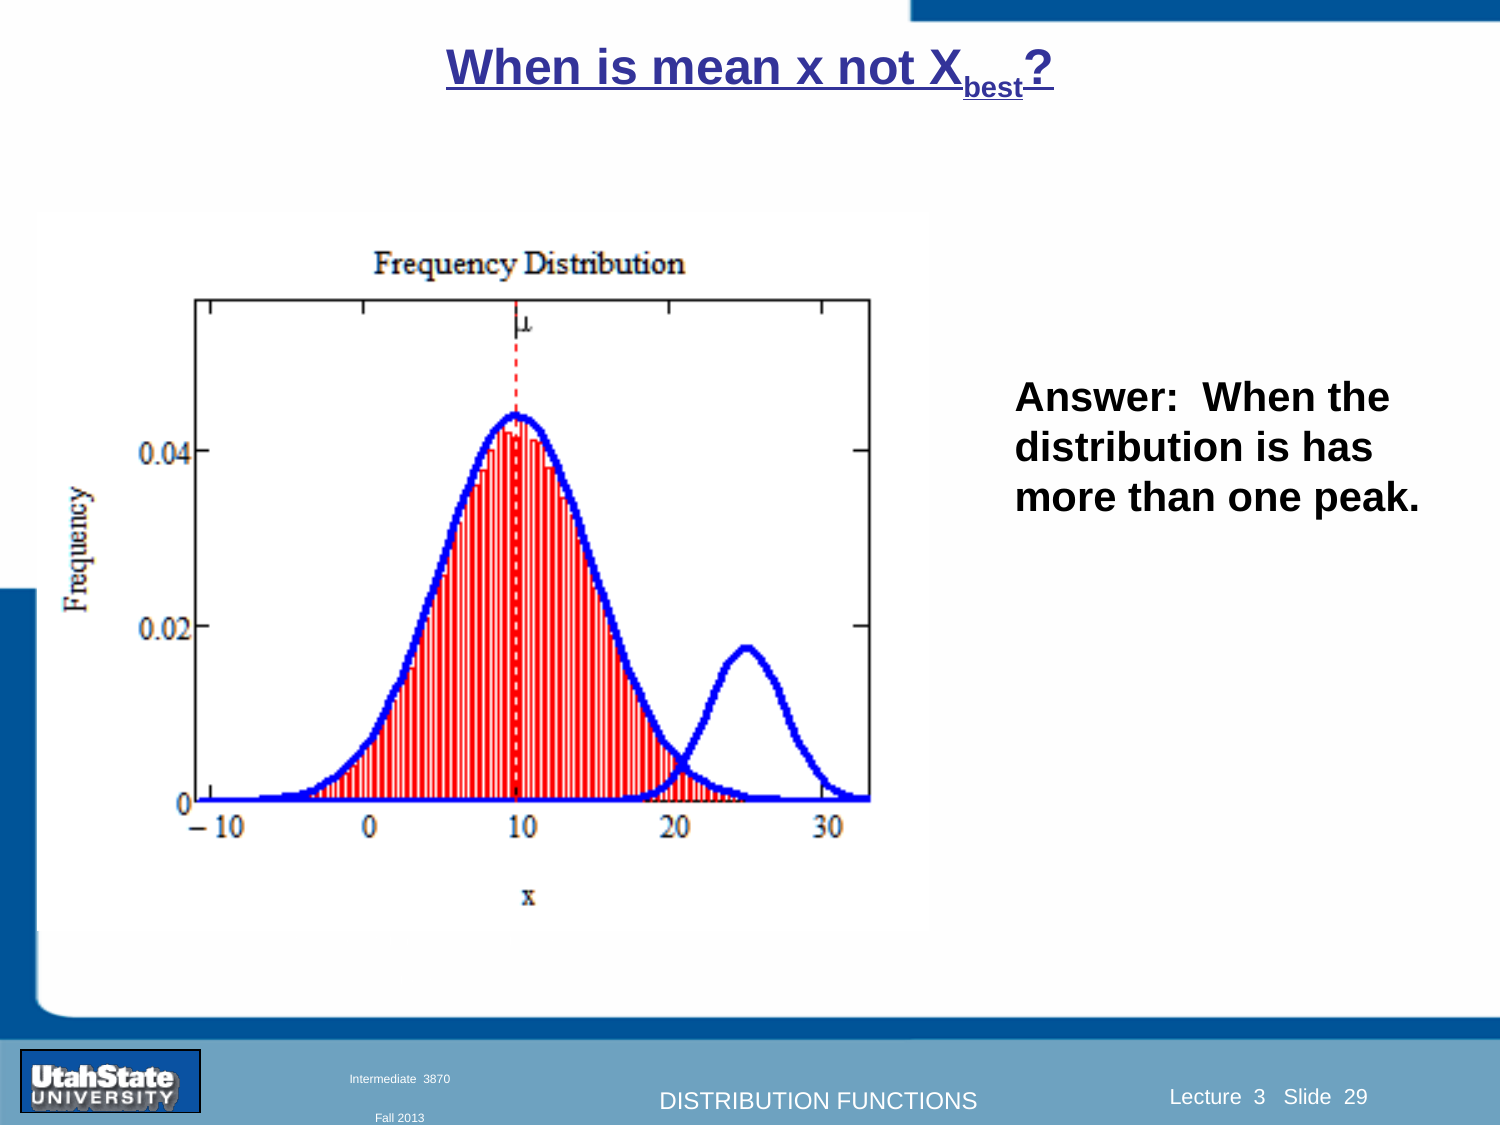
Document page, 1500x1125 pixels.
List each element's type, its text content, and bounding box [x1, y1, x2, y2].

picture [0, 0, 1500, 37]
text_box When is mean x not Xbest? [0, 37, 1500, 100]
text_box Answer: When the distribution is has more than one peak. [999, 362, 1438, 578]
picture [0, 100, 1500, 1125]
